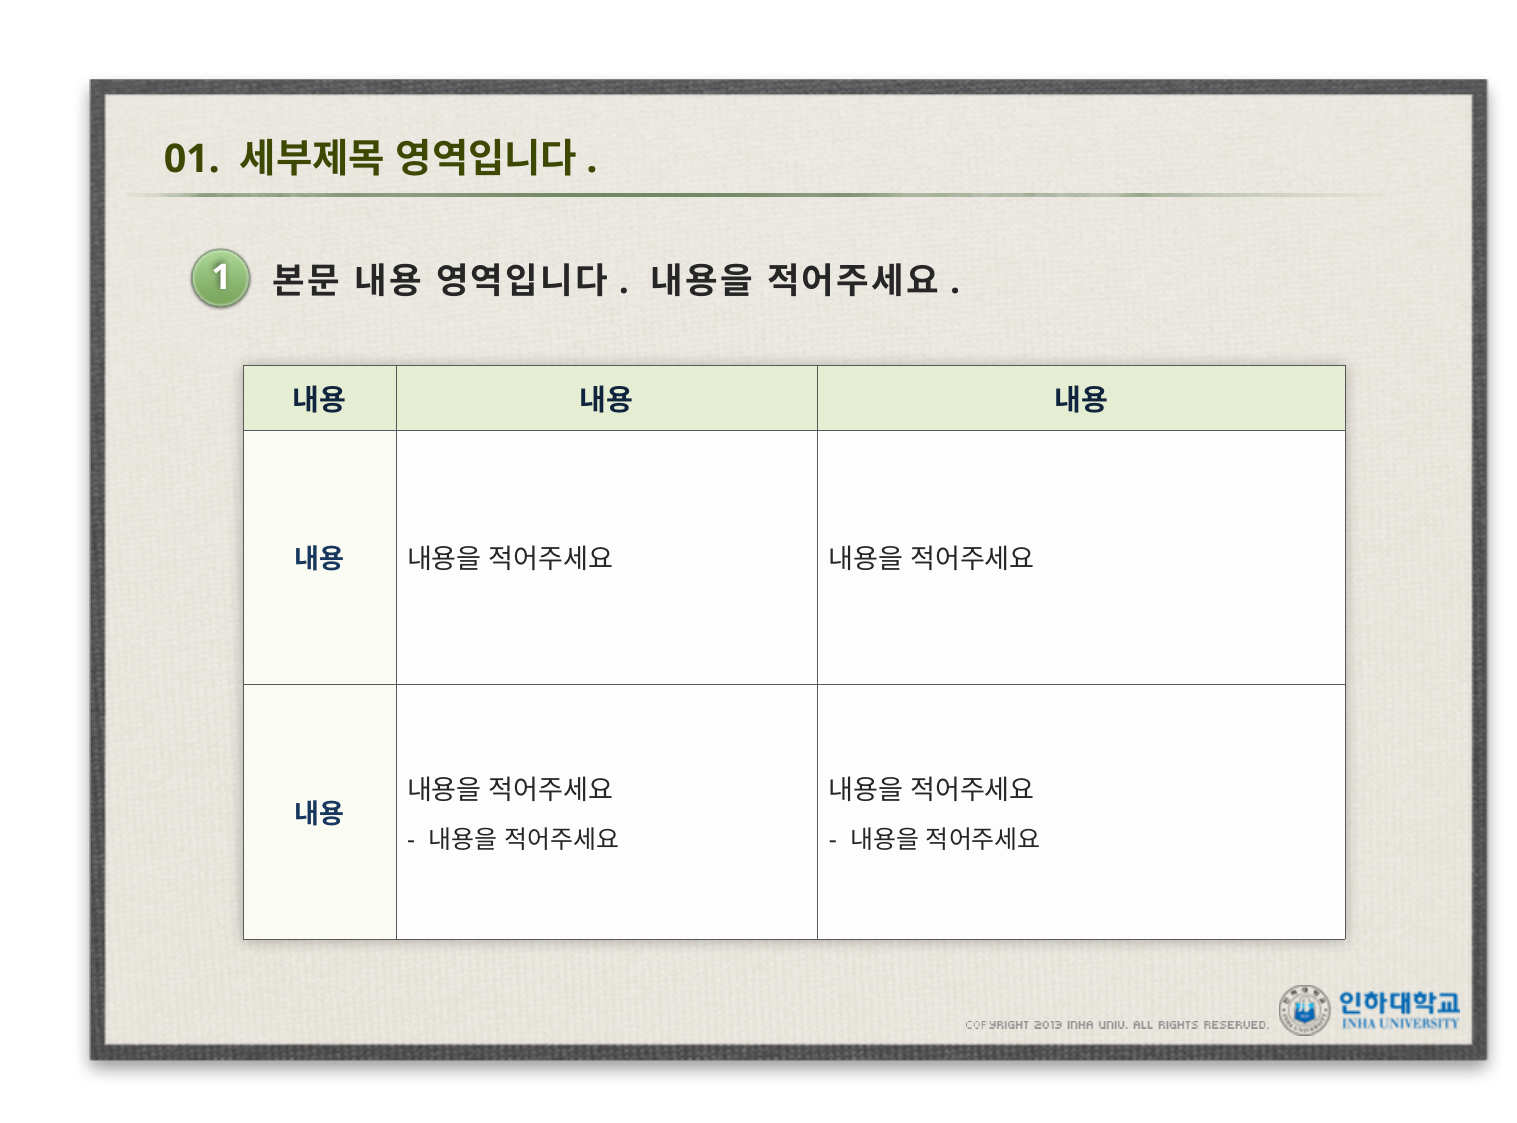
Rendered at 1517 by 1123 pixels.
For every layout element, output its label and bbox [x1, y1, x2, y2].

picture [188, 247, 253, 312]
picture [125, 189, 1386, 202]
text_box [73, 72, 1506, 1086]
